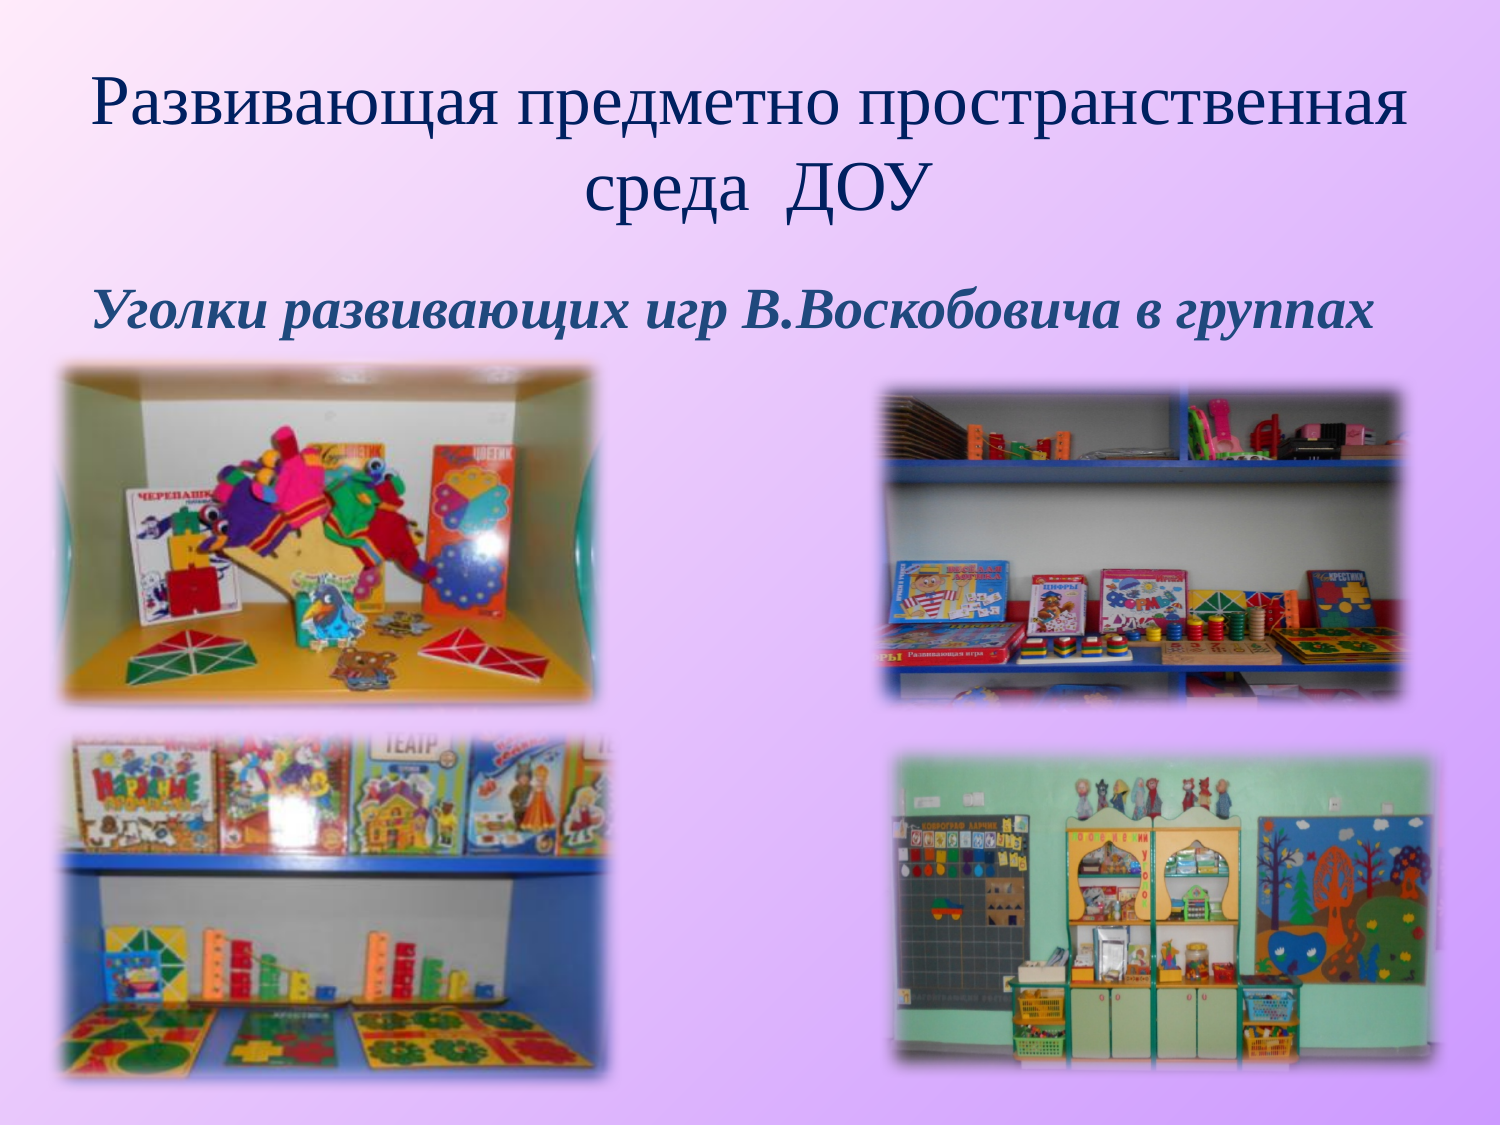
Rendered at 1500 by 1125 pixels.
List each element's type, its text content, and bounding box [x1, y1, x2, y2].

picture [878, 738, 1449, 1079]
picture [46, 726, 622, 1093]
title Развивающая предметно пространственная среда ДОУ [75, 45, 1425, 233]
list Уголки развивающих игр В.Воскобовича в группах [75, 262, 1425, 1005]
picture [46, 351, 610, 718]
picture [866, 374, 1419, 716]
